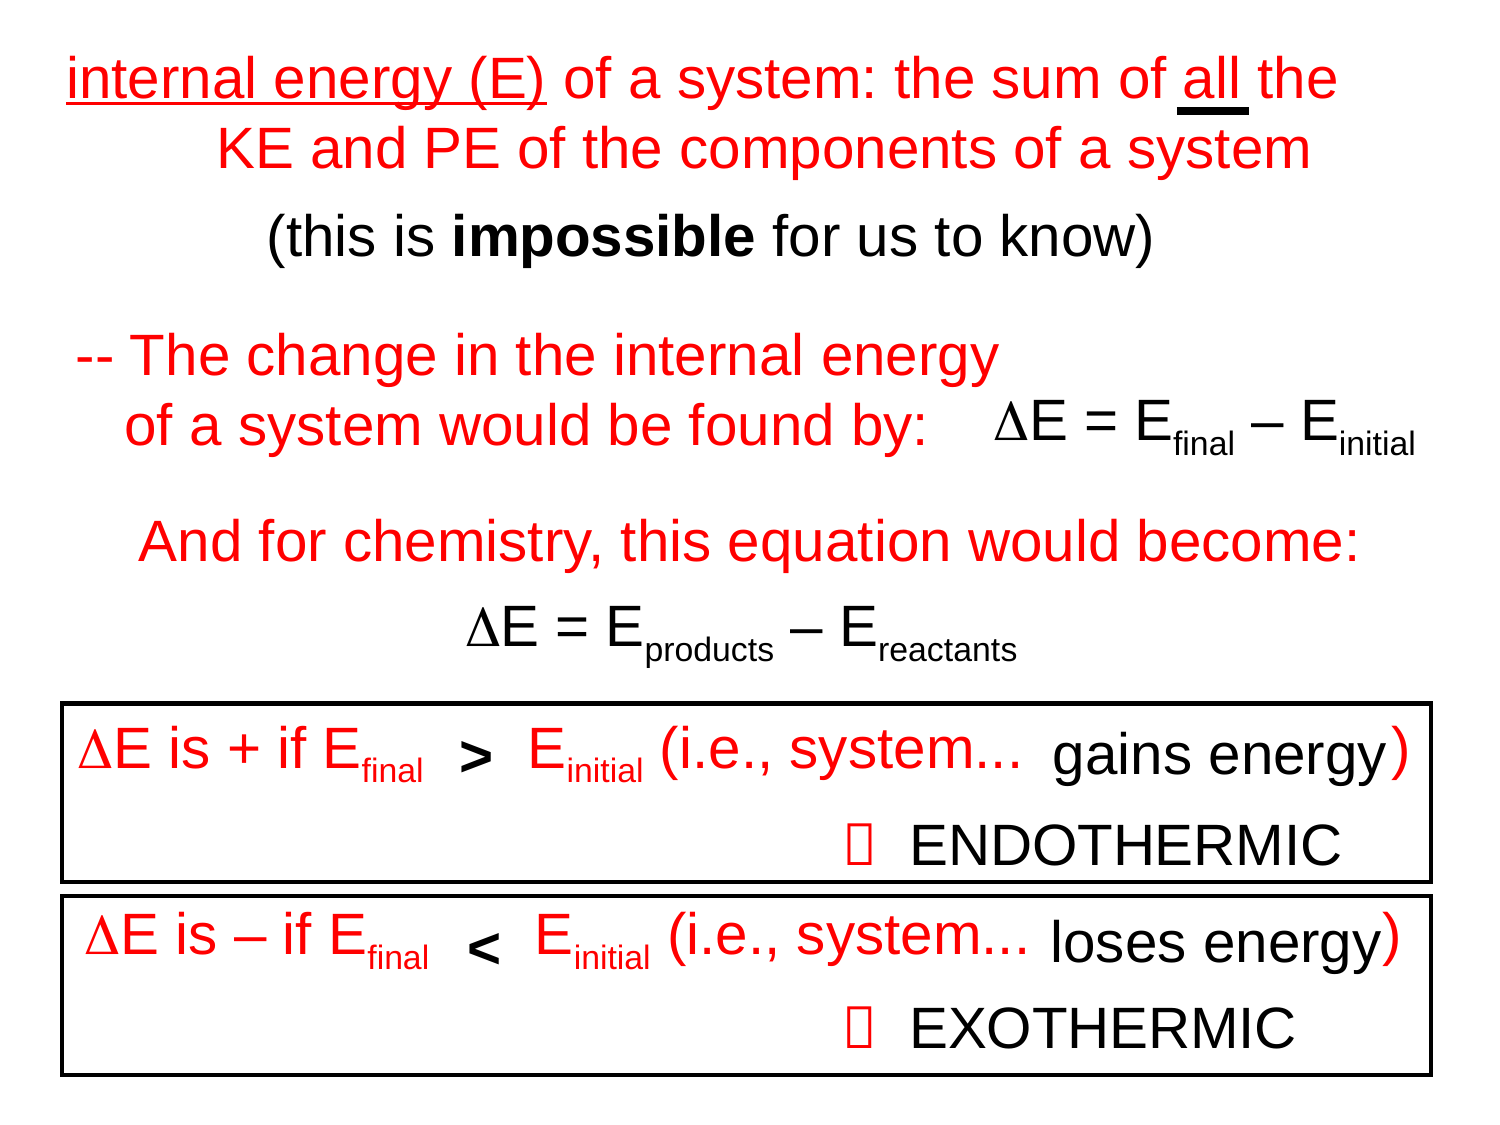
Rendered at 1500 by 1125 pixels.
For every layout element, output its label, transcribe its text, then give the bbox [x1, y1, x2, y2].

text_box (this is impossible for us to know) [251, 191, 1171, 276]
text_box [61, 896, 1431, 1075]
text_box And for chemistry, this equation would become: [124, 496, 1394, 581]
text_box DE = Eproducts – Ereactants [450, 580, 1049, 676]
text_box [61, 703, 1431, 882]
text_box DE is + if Efinal Einitial (i.e., system... ) [63, 702, 1426, 797]
text_box gains energy [1038, 709, 1419, 794]
text_box -- The change in the internal energy of a system would be found by: [61, 309, 1016, 465]
text_box  ENDOTHERMIC [827, 799, 1374, 885]
text_box DE = Efinal – Einitial [978, 375, 1448, 470]
text_box DE is – if Efinal Einitial (i.e., system... ) [70, 889, 1417, 896]
text_box internal energy (E) of a system: the sum of all the KE and PE of the components of a system [51, 33, 1355, 188]
